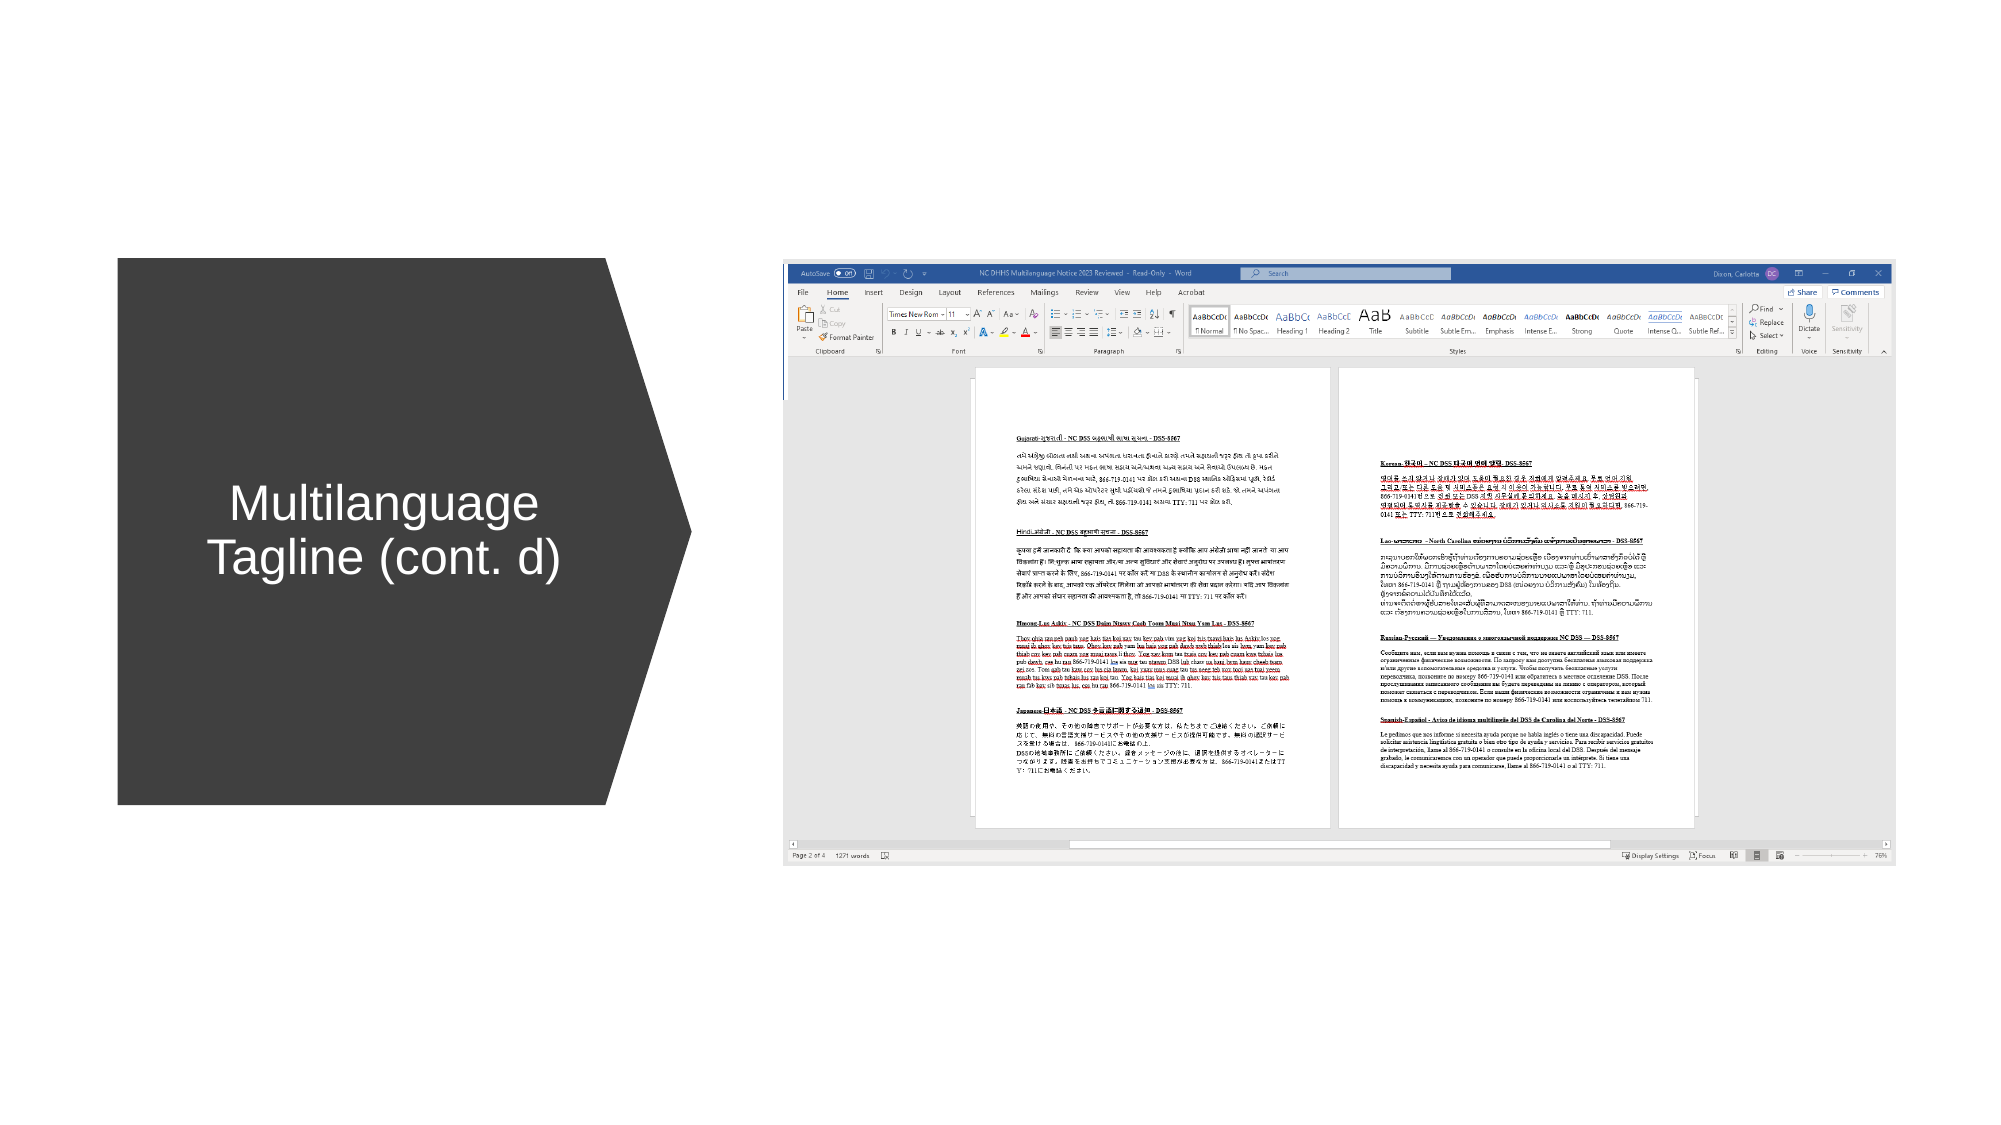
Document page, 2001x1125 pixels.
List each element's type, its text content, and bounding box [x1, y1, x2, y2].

text_box [116, 257, 693, 807]
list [783, 259, 1896, 866]
title Multilanguage Tagline (cont. d) [168, 322, 601, 741]
